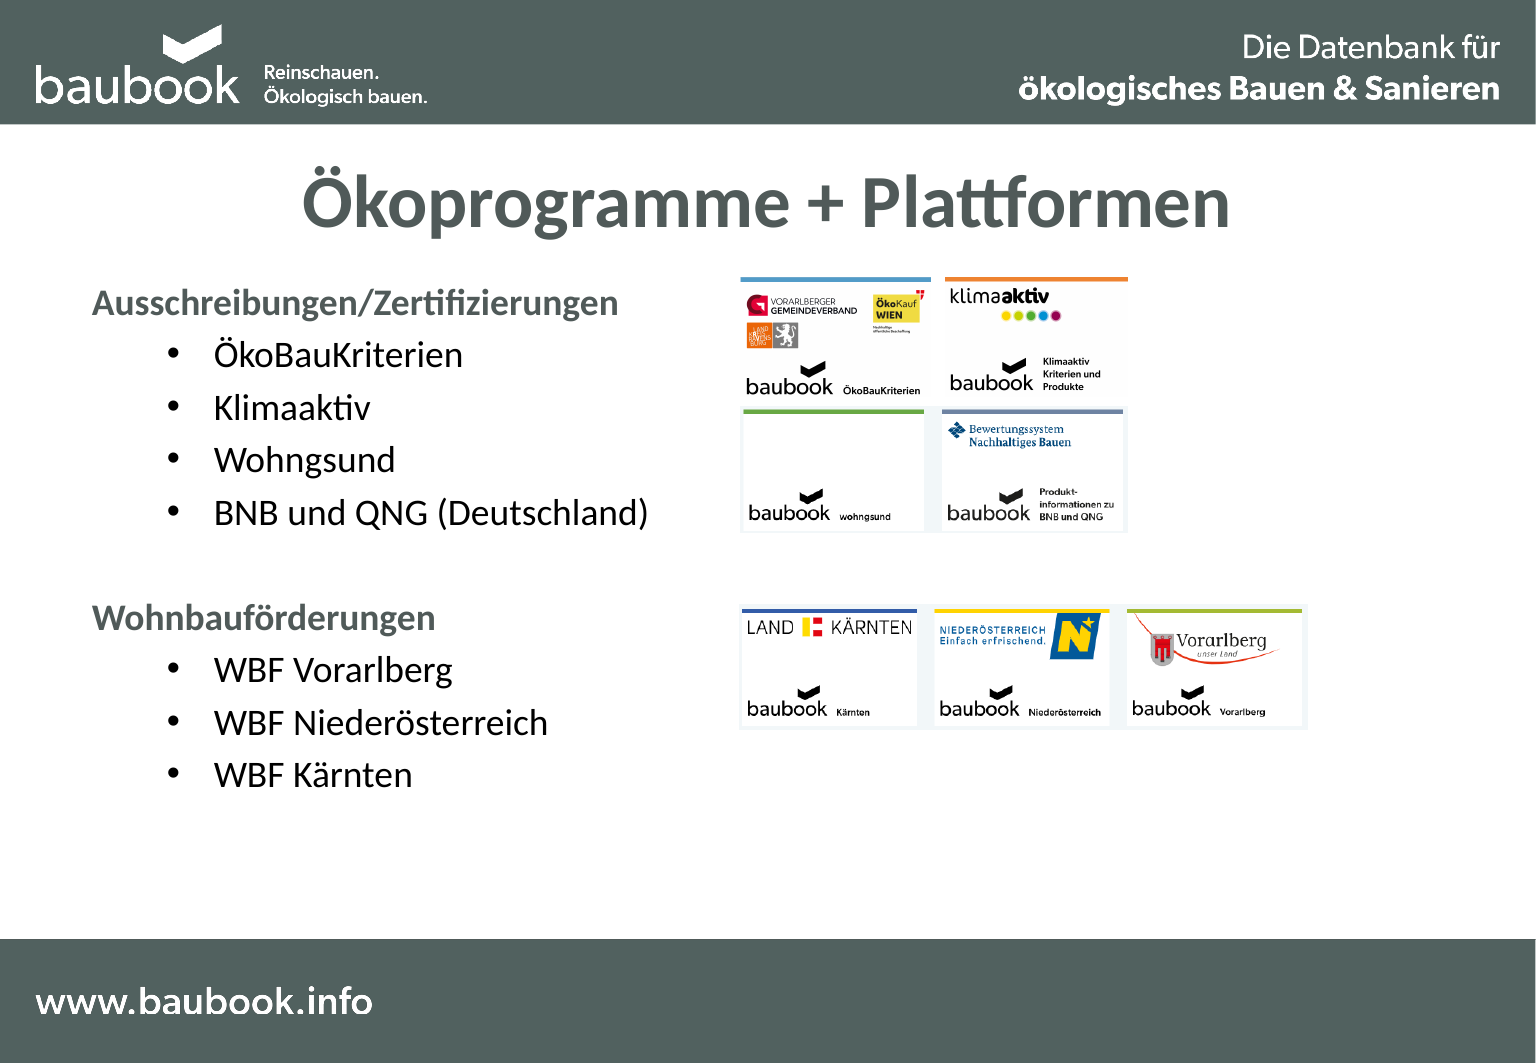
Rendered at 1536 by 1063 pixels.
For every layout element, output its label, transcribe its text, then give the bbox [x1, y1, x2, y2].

picture [740, 406, 1129, 533]
picture [740, 277, 931, 397]
picture [35, 23, 427, 107]
picture [944, 277, 1128, 397]
picture [739, 603, 1309, 730]
list Ausschreibungen/Zertifizierungen ÖkoBauKriterien Klimaaktiv Wohngsund BNB und QNG (Deutschland) Wohnbauförderungen WBF Vorarlberg WBF Niederösterreich WBF Kärnten [76, 270, 1459, 863]
picture [1019, 34, 1500, 106]
title Ökoprogramme + Plattformen [76, 148, 1459, 247]
